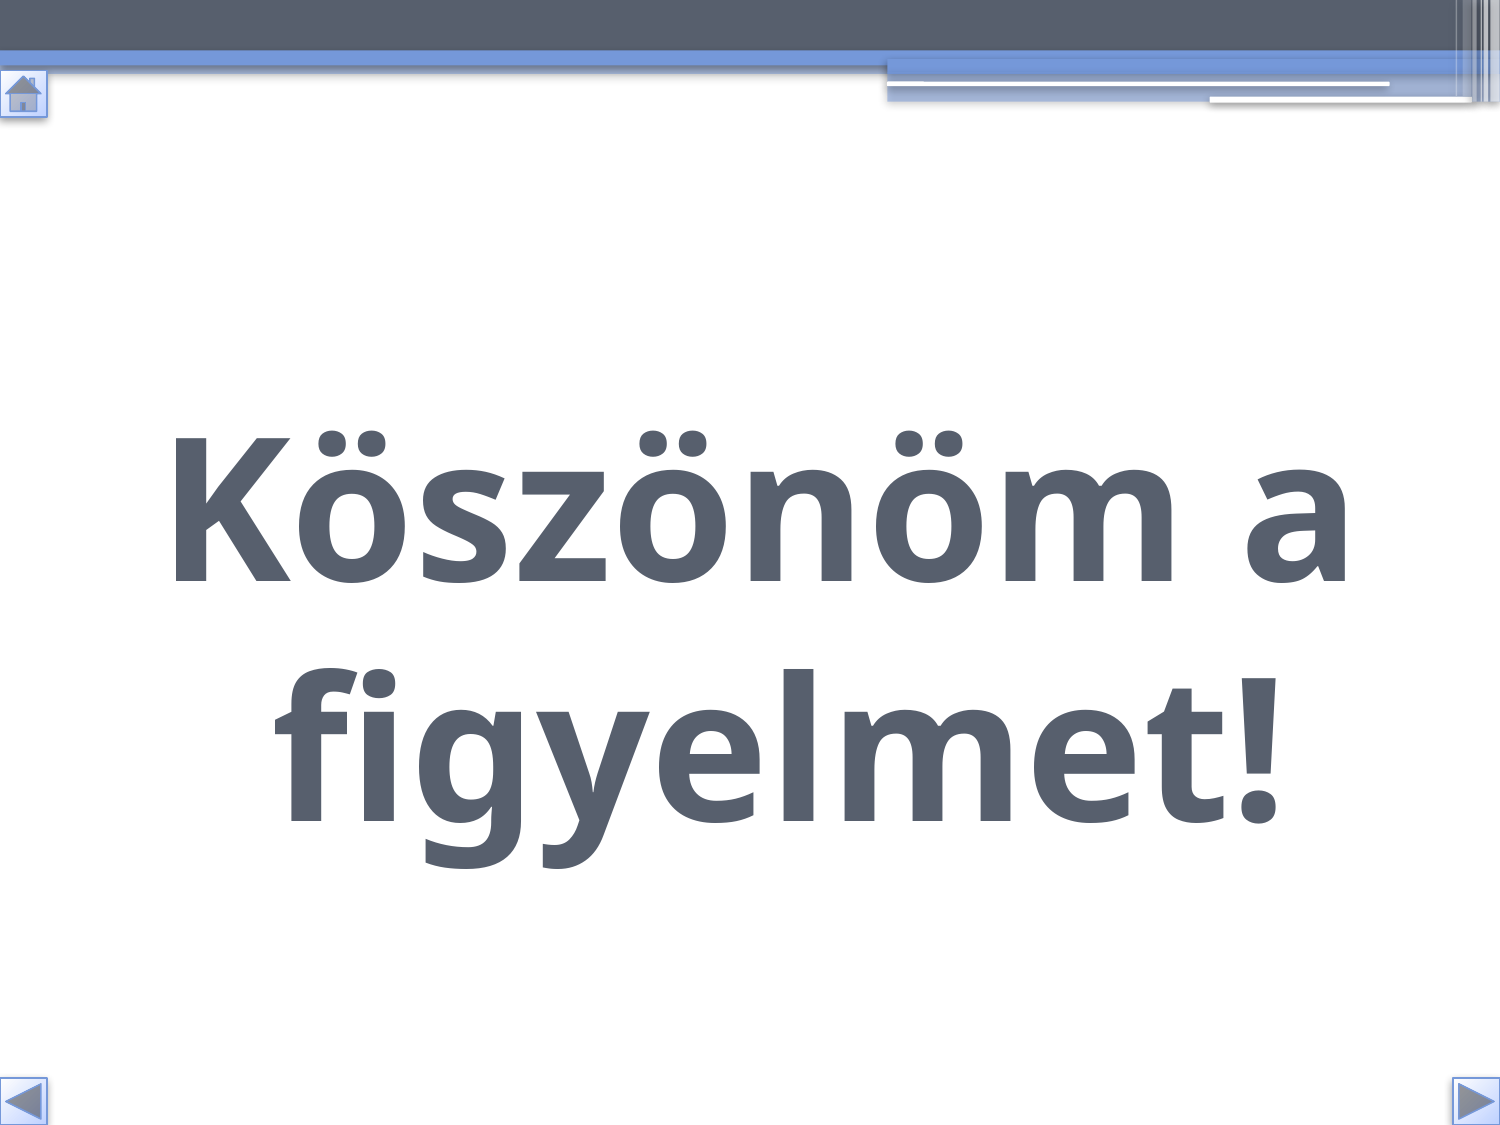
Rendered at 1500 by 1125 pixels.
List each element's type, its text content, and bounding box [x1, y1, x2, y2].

list Köszönöm a figyelmet! [75, 164, 1425, 1079]
text_box [0, 70, 48, 118]
text_box [0, 1077, 48, 1125]
text_box [1452, 1077, 1500, 1125]
